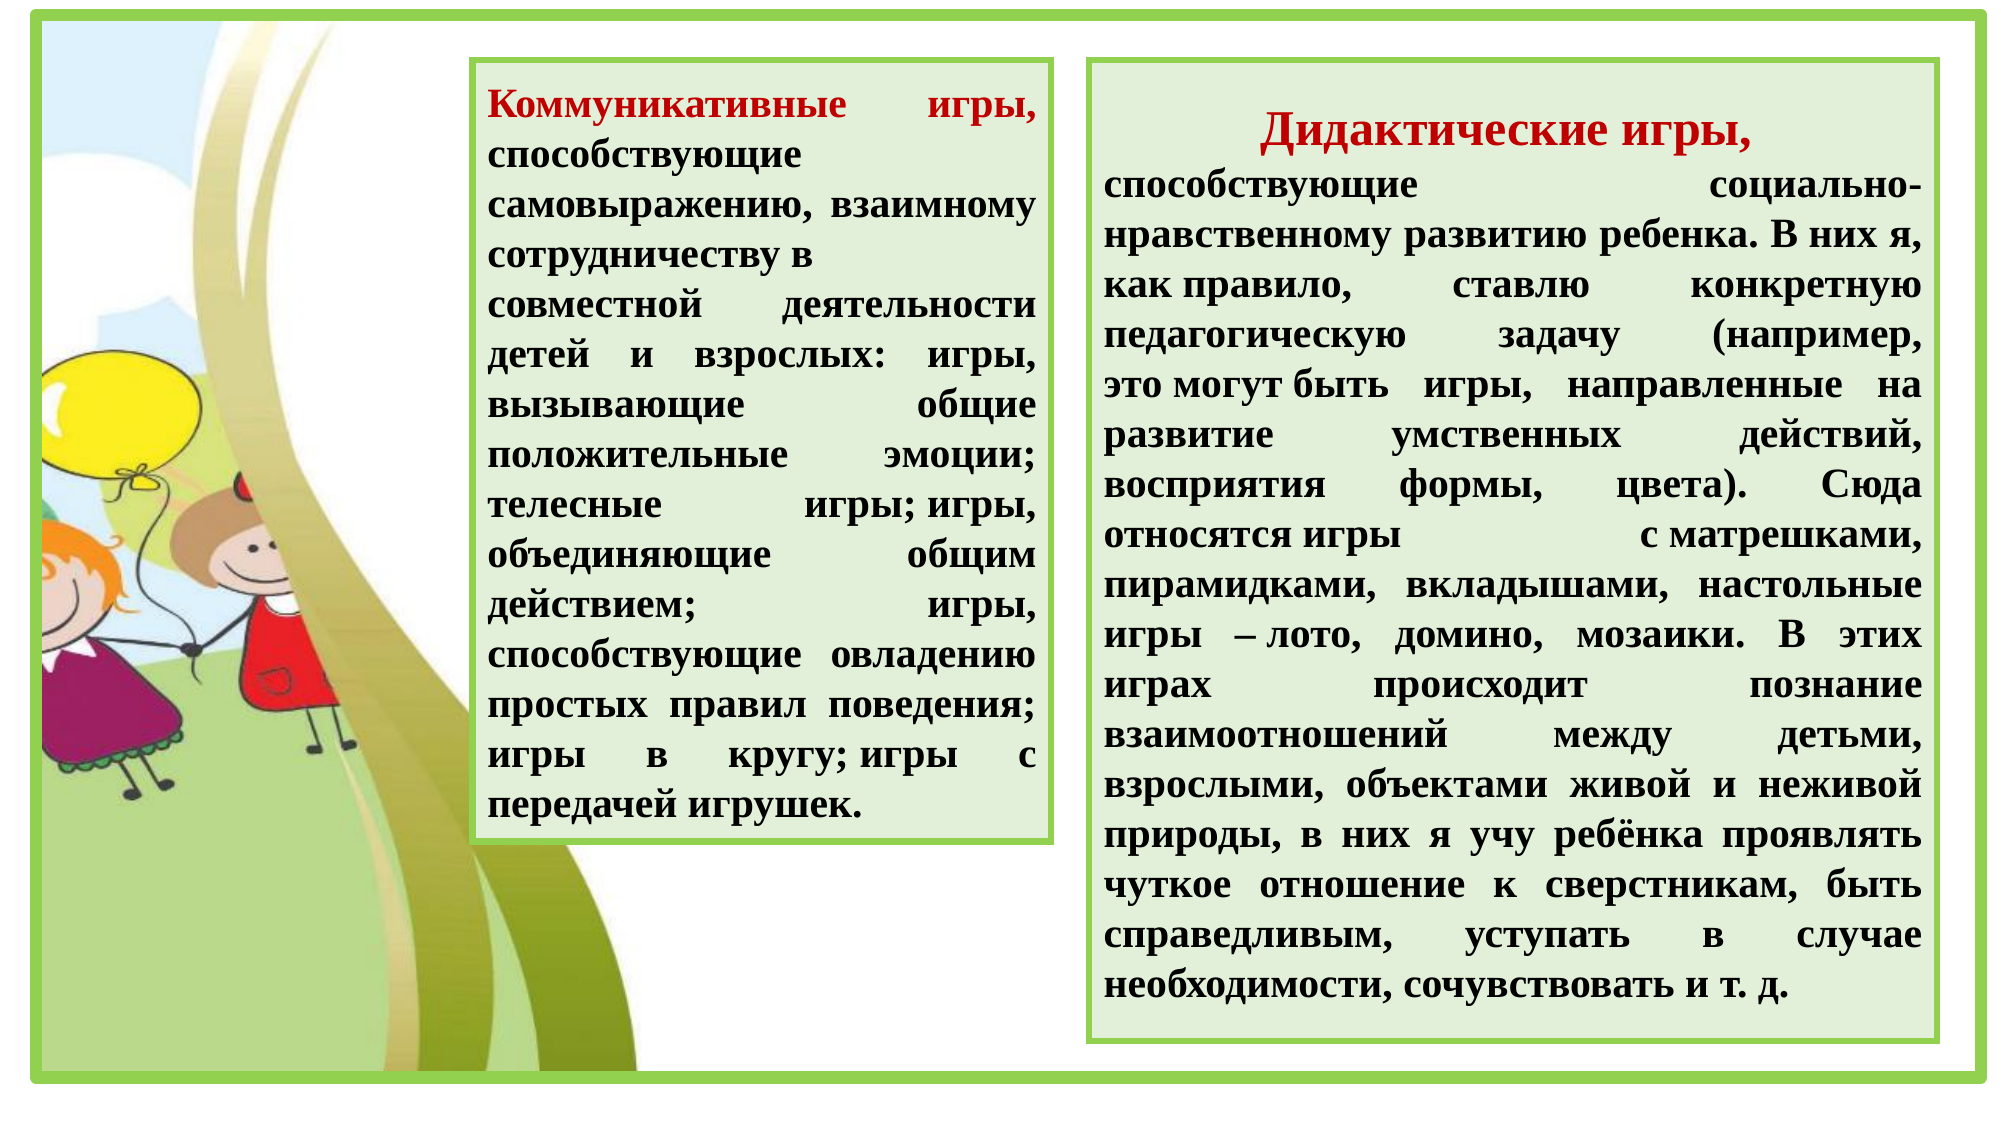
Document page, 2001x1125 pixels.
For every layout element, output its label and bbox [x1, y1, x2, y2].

list [42, 21, 1975, 1072]
